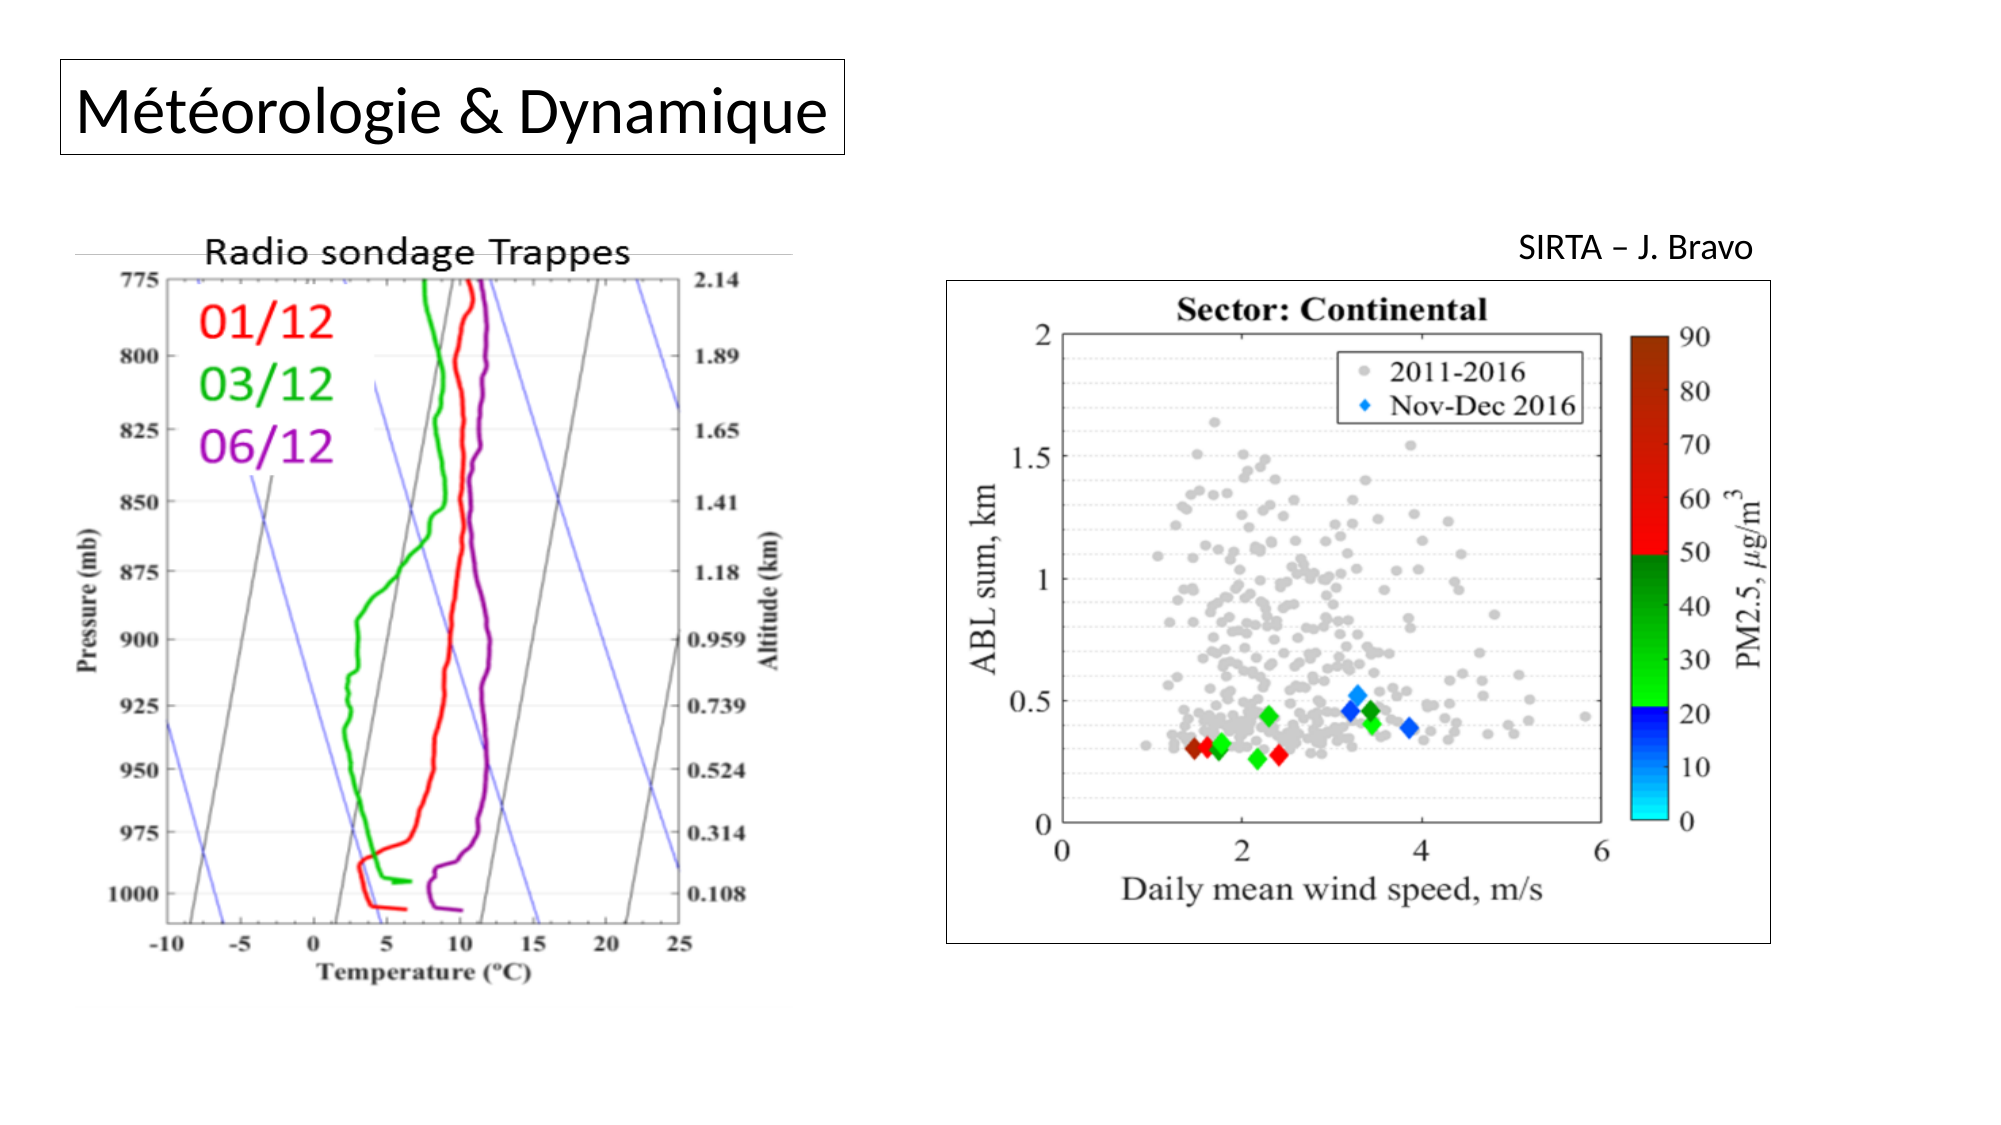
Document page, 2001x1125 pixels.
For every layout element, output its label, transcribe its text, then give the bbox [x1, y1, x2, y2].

text_box Météorologie & Dynamique [60, 59, 845, 155]
picture [946, 280, 1771, 944]
picture [75, 214, 793, 1008]
text_box SIRTA – J. Bravo [1503, 214, 1769, 275]
